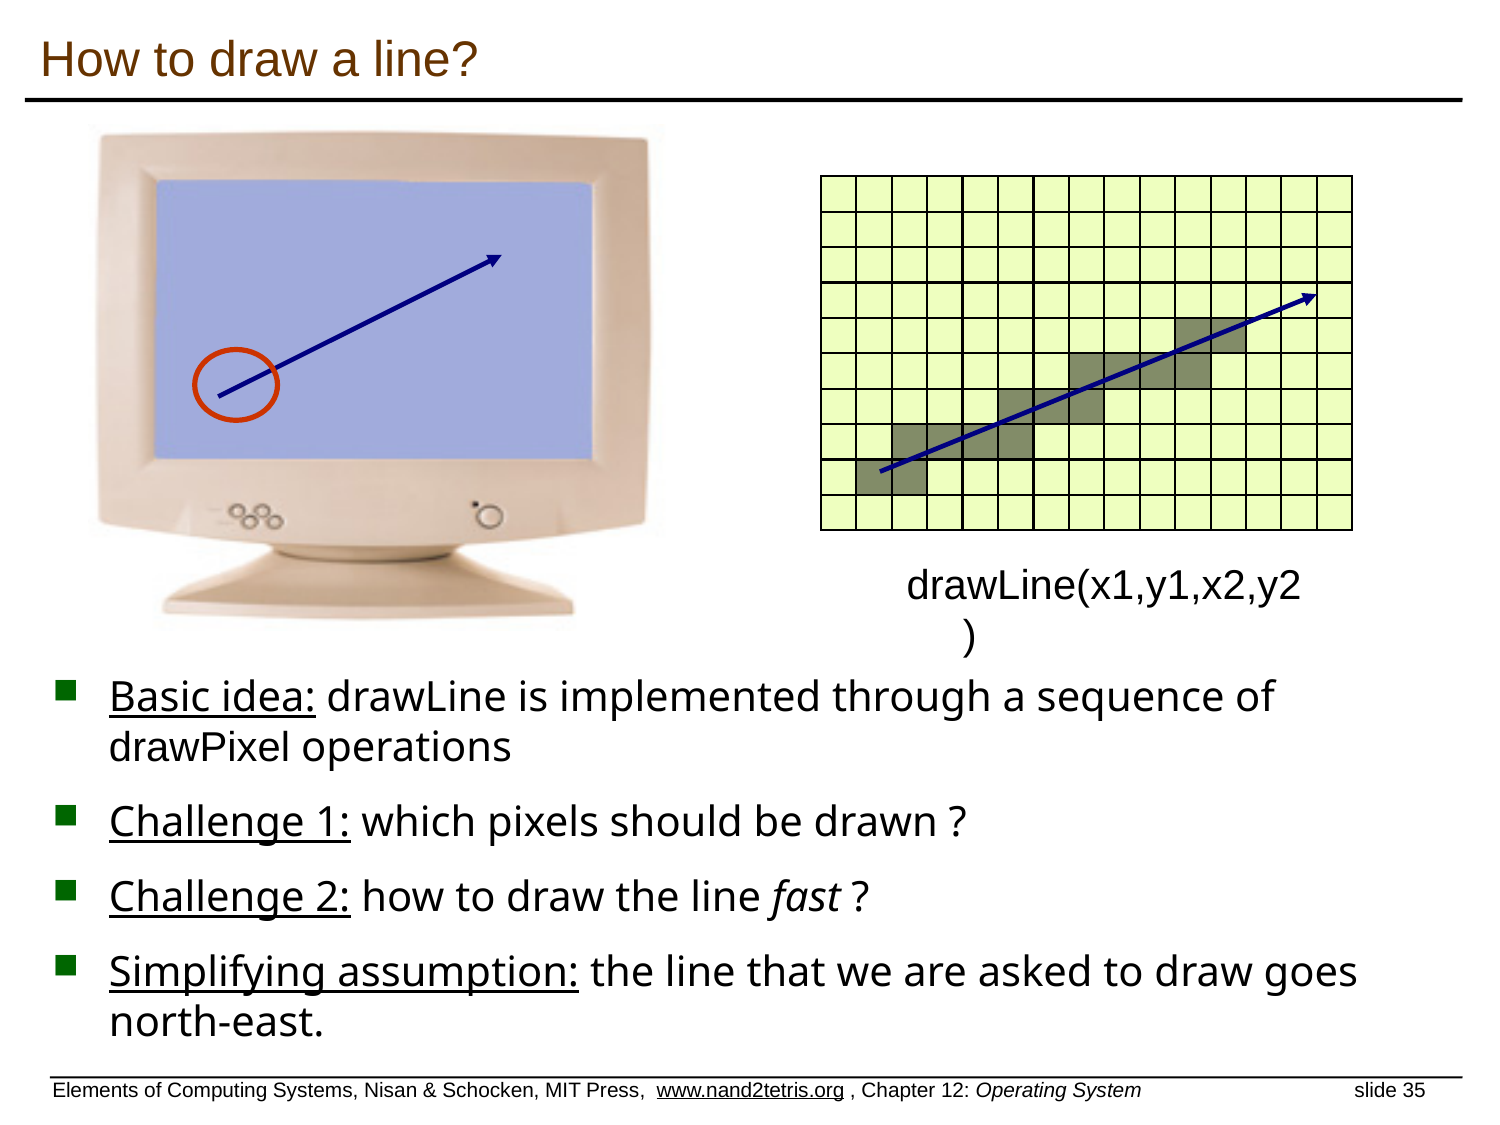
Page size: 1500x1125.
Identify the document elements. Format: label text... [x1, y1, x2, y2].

picture [88, 124, 668, 631]
title How to draw a line? [24, 12, 1463, 100]
text_box drawLine(x1,y1,x2,y2) [891, 549, 1330, 625]
text_box Basic idea: drawLine is implemented through a sequence of drawPixel operations Challenge 1: which pixels should be drawn ? Challenge 2: how to draw the line fast ? Simplifying assumption: the line that we are asked to draw goes north-east. [37, 662, 1413, 1075]
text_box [820, 176, 1353, 531]
